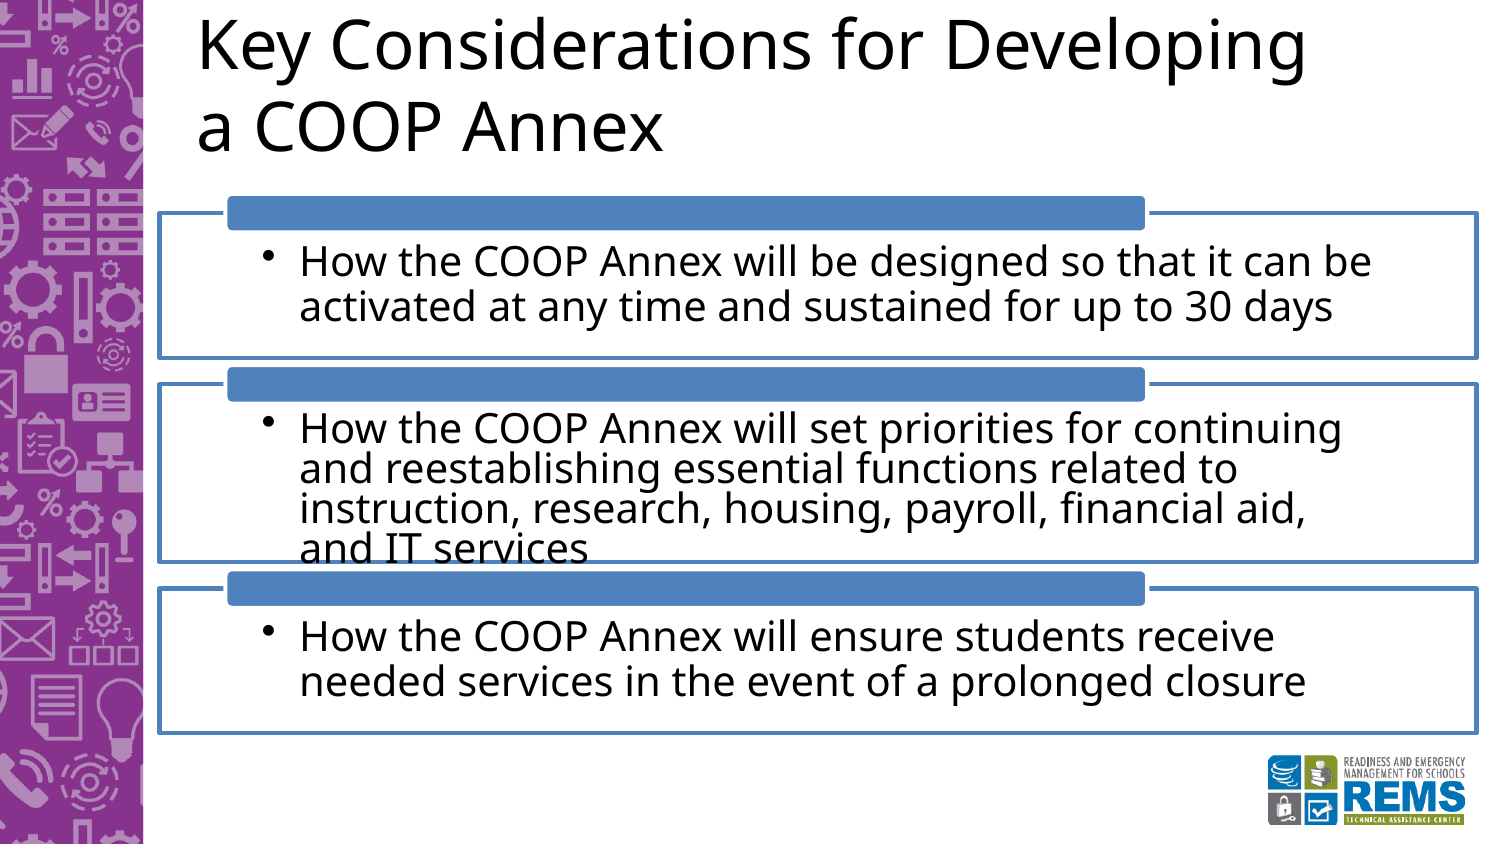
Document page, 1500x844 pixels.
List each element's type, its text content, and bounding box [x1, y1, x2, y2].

picture [0, 0, 144, 844]
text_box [159, 186, 1477, 741]
title Key Considerations for Developing a COOP Annex [181, 12, 1353, 154]
